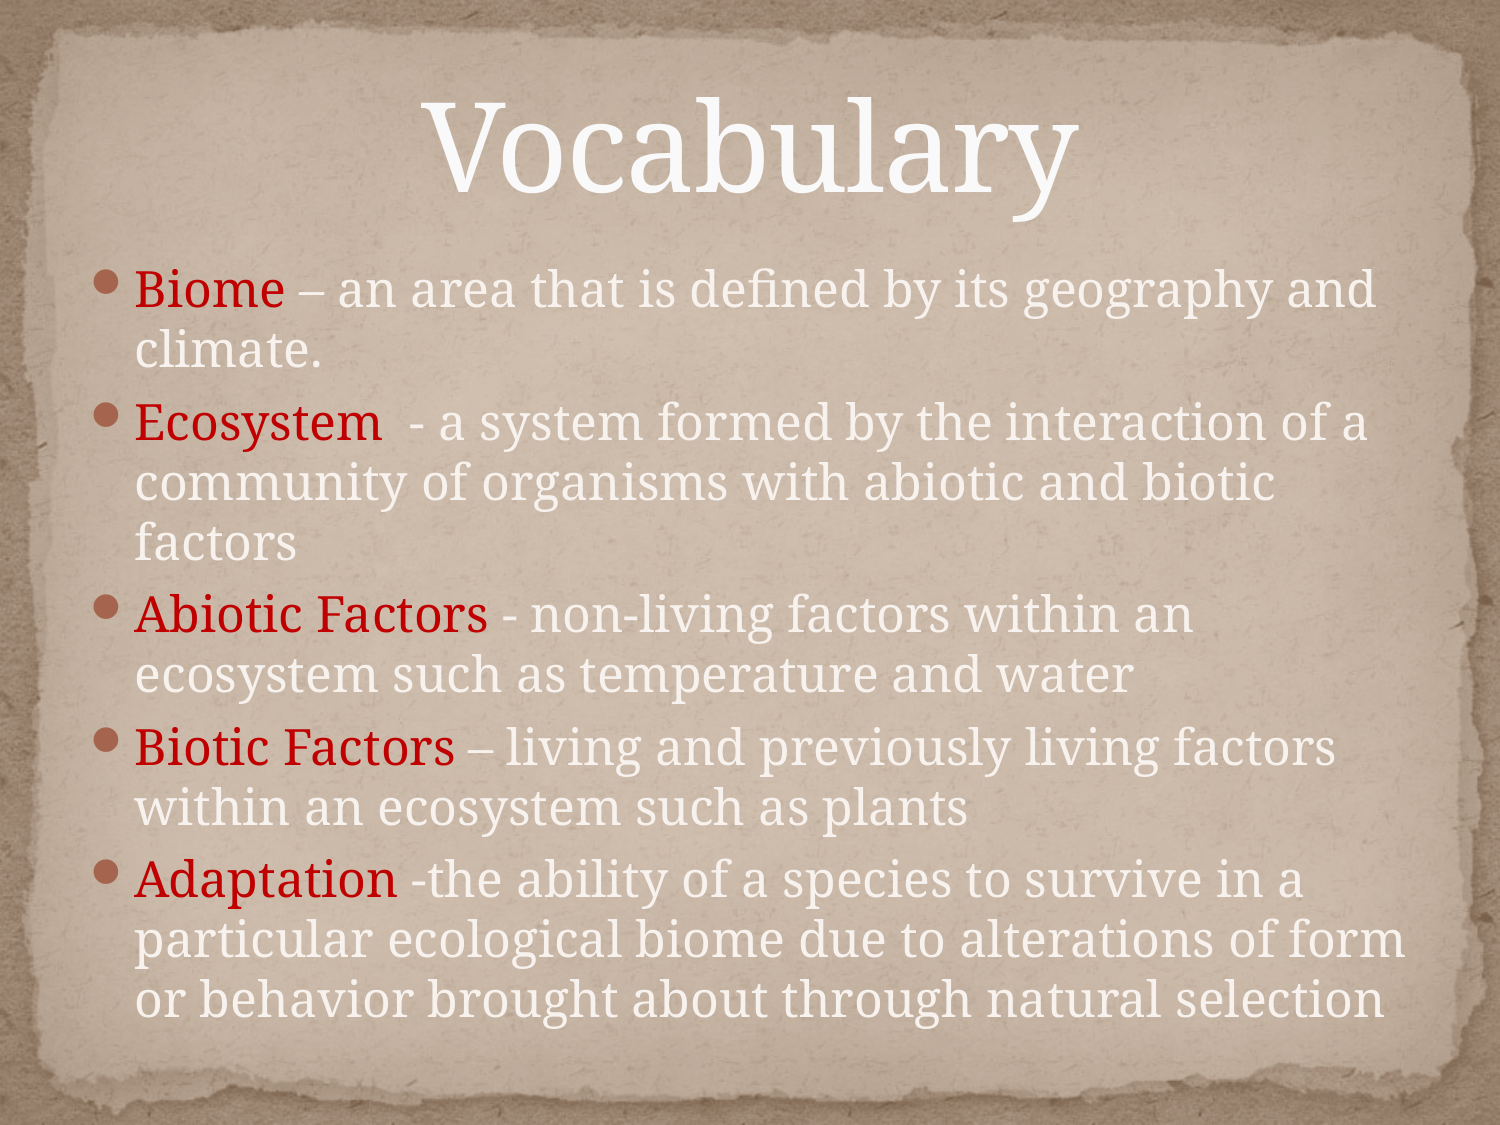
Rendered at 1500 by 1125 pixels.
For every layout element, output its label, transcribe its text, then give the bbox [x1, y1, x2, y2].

title Vocabulary [74, 24, 1425, 225]
list Biome – an area that is defined by its geography and climate. Ecosystem - a system formed by the interaction of a community of organisms with abiotic and biotic factors Abiotic Factors - non-living factors within an ecosystem such as temperature and water Biotic Factors – living and previously living factors within an ecosystem such as plants Adaptation -the ability of a species to survive in a particular ecological biome due to alterations of form or behavior brought about through natural selection [74, 249, 1426, 1001]
